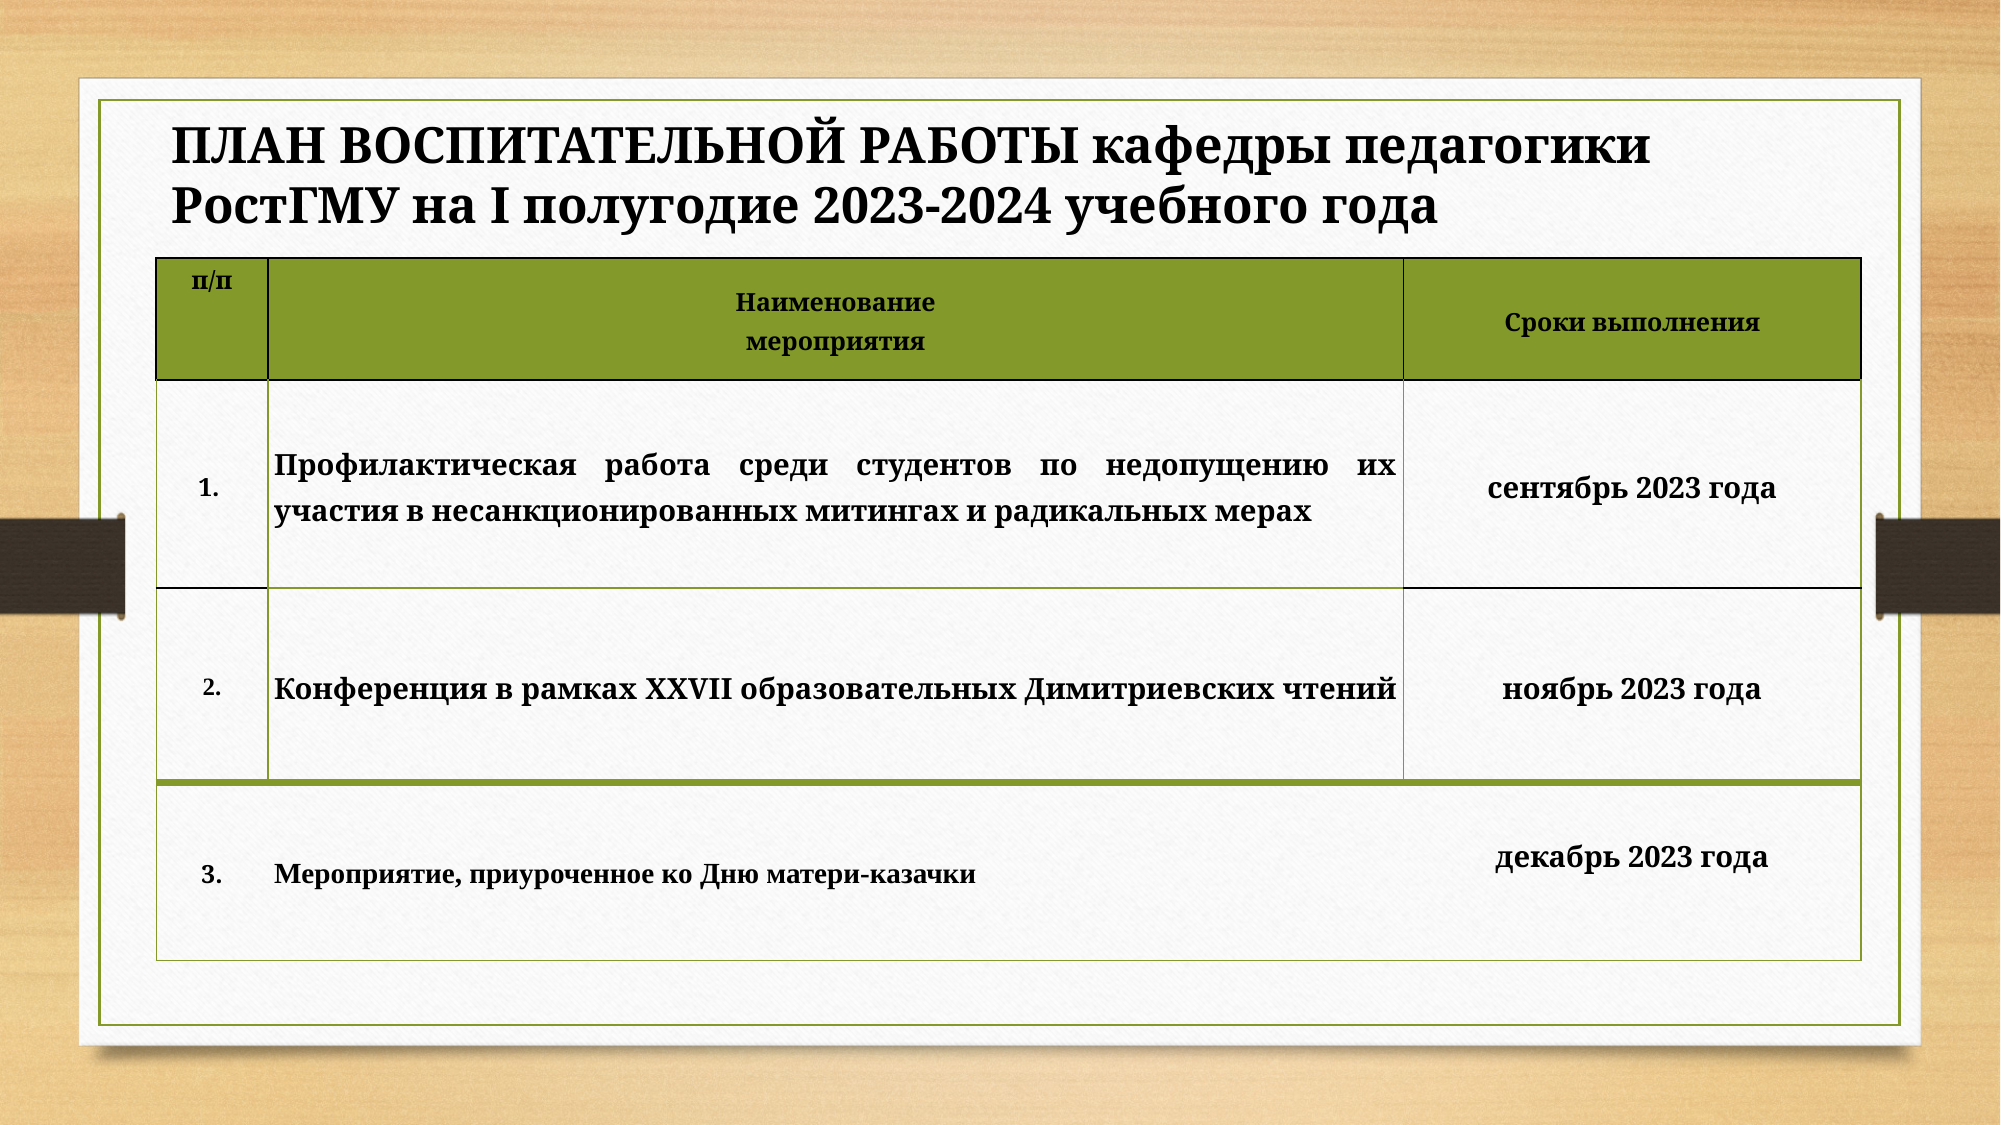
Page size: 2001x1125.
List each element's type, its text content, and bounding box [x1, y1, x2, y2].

table_header п/п [157, 259, 267, 379]
table_cell 3. [157, 786, 268, 960]
table_cell Конференция в рамках XXVII образовательных Димитриевских чтений [269, 589, 1403, 779]
table_cell Профилактическая работа среди студентов по недопущению их участия в несанкционированных митингах и радикальных мерах [269, 381, 1403, 587]
table_cell 1. [157, 381, 267, 587]
text_box ПЛАН ВОСПИТАТЕЛЬНОЙ РАБОТЫ кафедры педагогики РостГМУ на I полугодие 2023-2024 учебного года [156, 105, 1844, 241]
table_header Сроки выполнения [1404, 259, 1860, 379]
table_header Наименование мероприятия [269, 259, 1403, 379]
table_cell Мероприятие, приуроченное ко Дню матери-казачки [268, 786, 1404, 960]
table_cell 2. [157, 589, 267, 779]
table_cell ноябрь 2023 года [1404, 589, 1860, 779]
table_cell декабрь 2023 года [1404, 786, 1860, 960]
table_cell сентябрь 2023 года [1404, 381, 1860, 587]
picture [0, 0, 2001, 1125]
